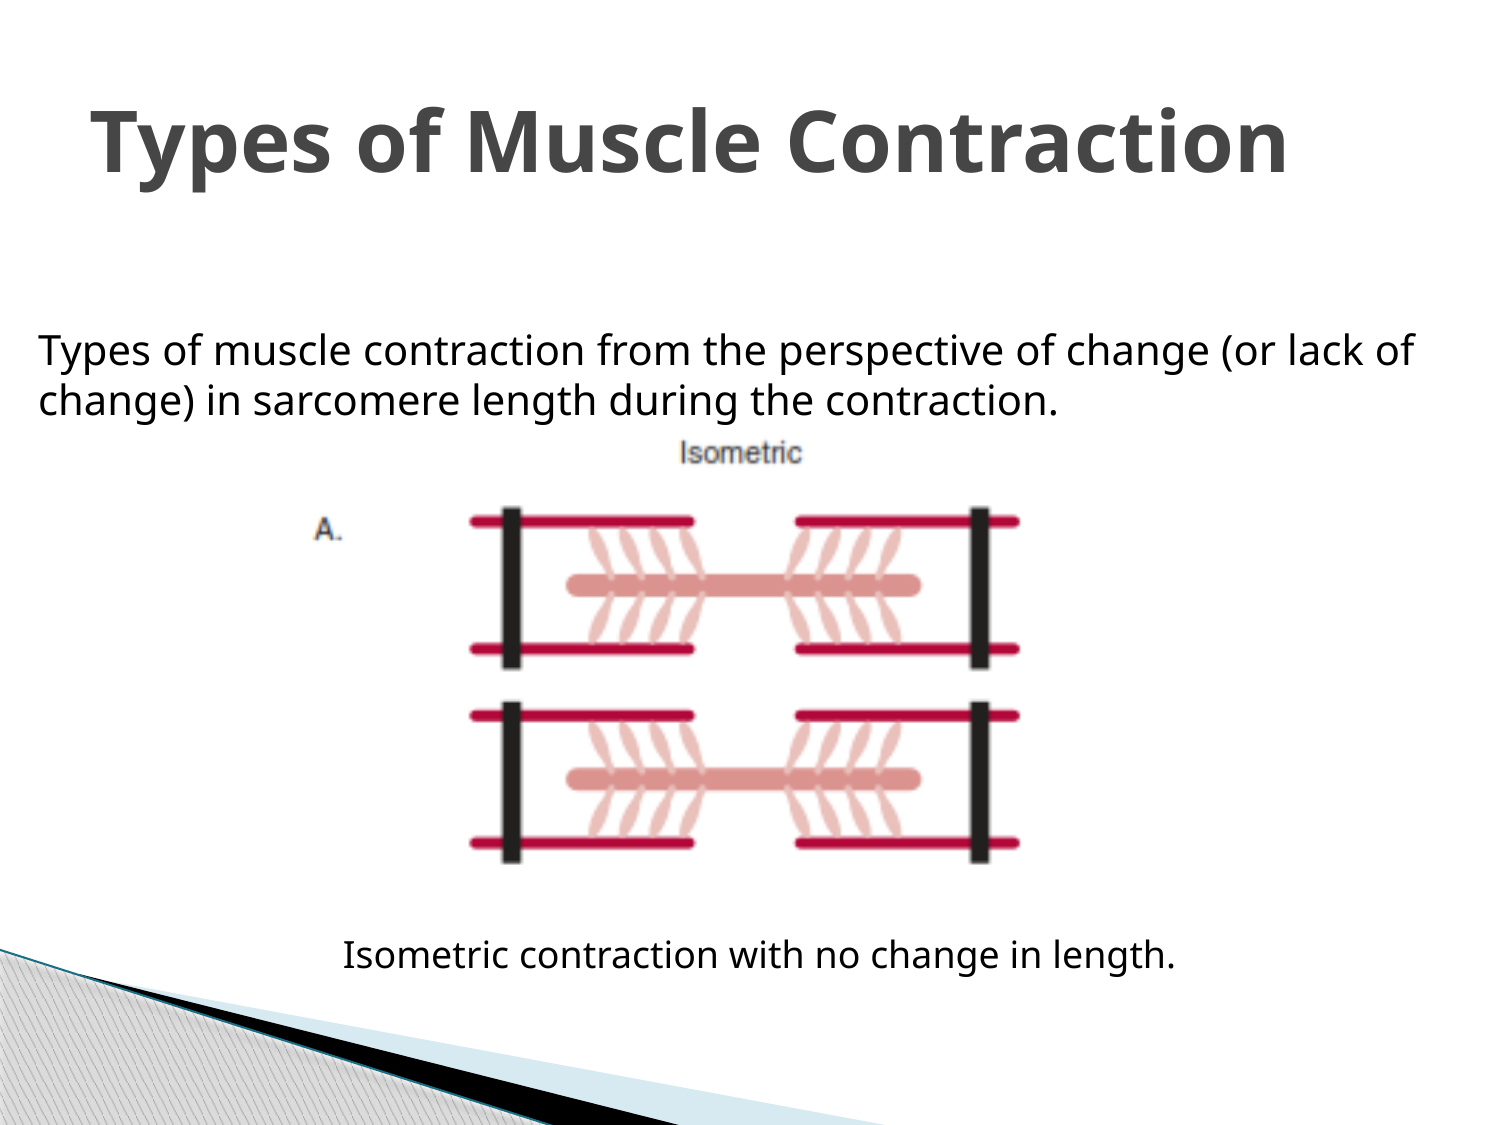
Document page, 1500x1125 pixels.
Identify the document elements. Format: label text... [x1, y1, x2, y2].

title Types of Muscle Contraction [75, 45, 1425, 233]
text_box Types of muscle contraction from the perspective of change (or lack of change) in sarcomere length during the contraction. [23, 316, 1430, 432]
text_box Isometric contraction with no change in length. [328, 923, 1254, 984]
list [262, 433, 1137, 882]
